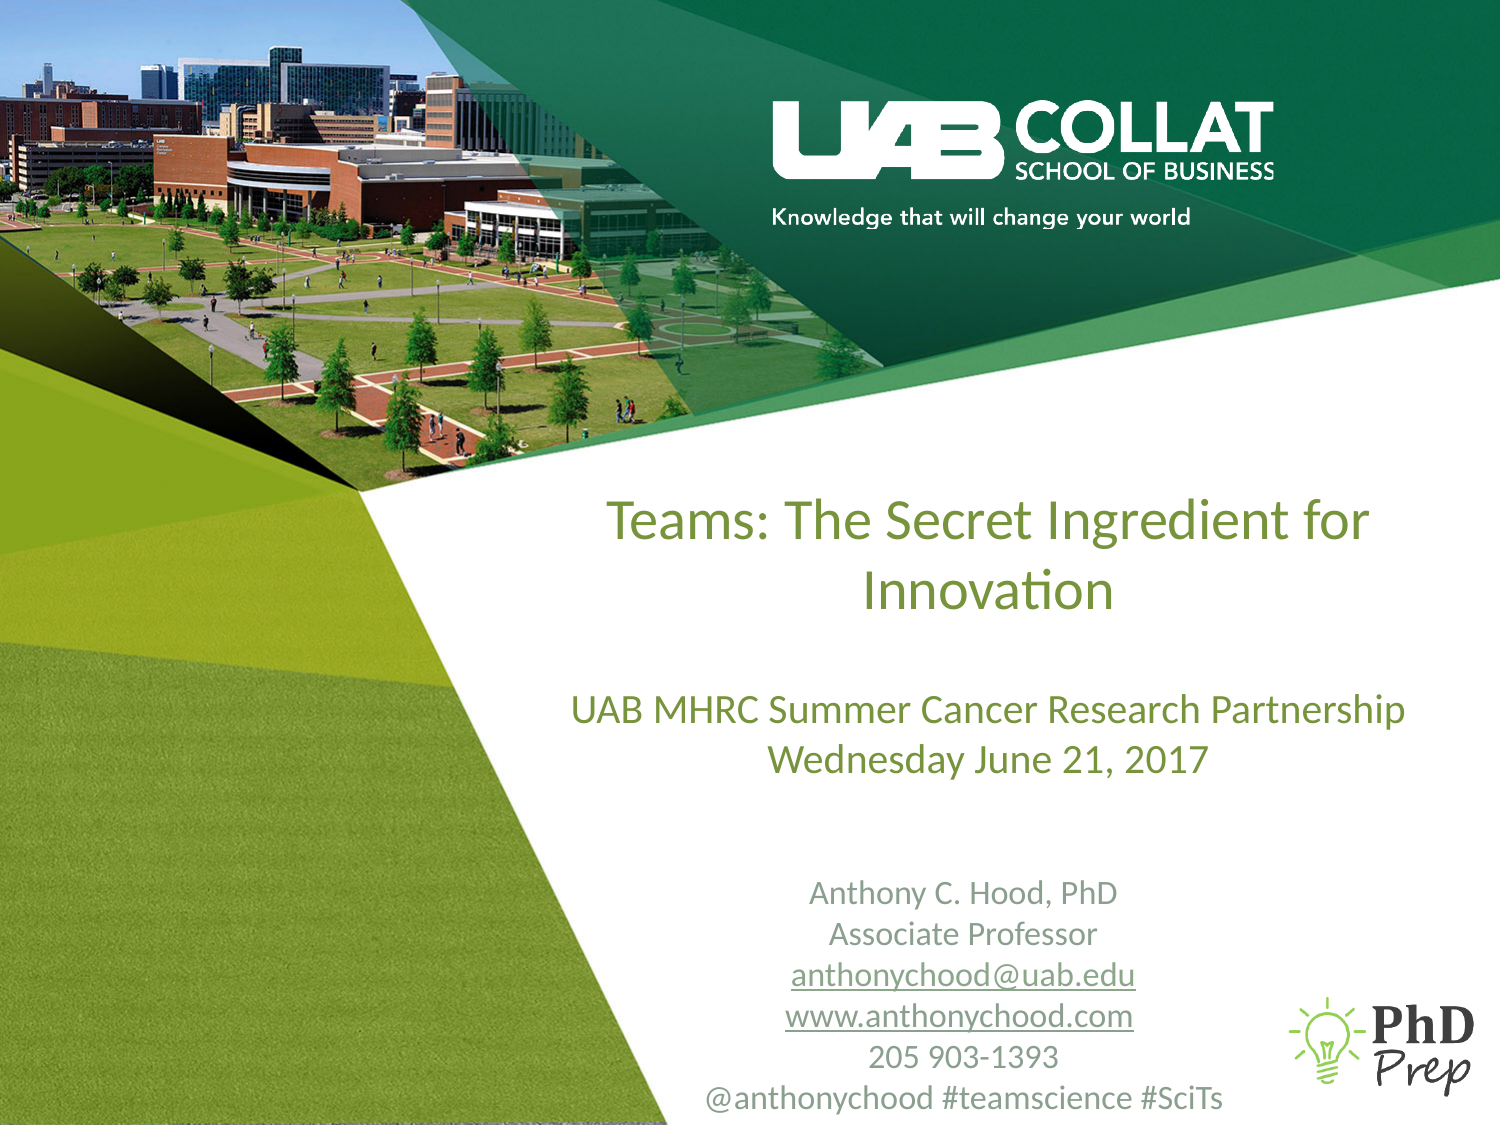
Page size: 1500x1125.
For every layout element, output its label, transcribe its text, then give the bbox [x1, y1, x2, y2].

title Teams: The Secret Ingredient for Innovation UAB MHRC Summer Cancer Research Partnership Wednesday June 21, 2017 [477, 474, 1500, 830]
picture [0, 0, 1500, 1125]
subtitle Anthony C. Hood, PhD Associate Professor anthonychood@uab.edu www.anthonychood.com 205 903-1393 @anthonychood #teamscience #SciTs [504, 863, 1423, 1125]
